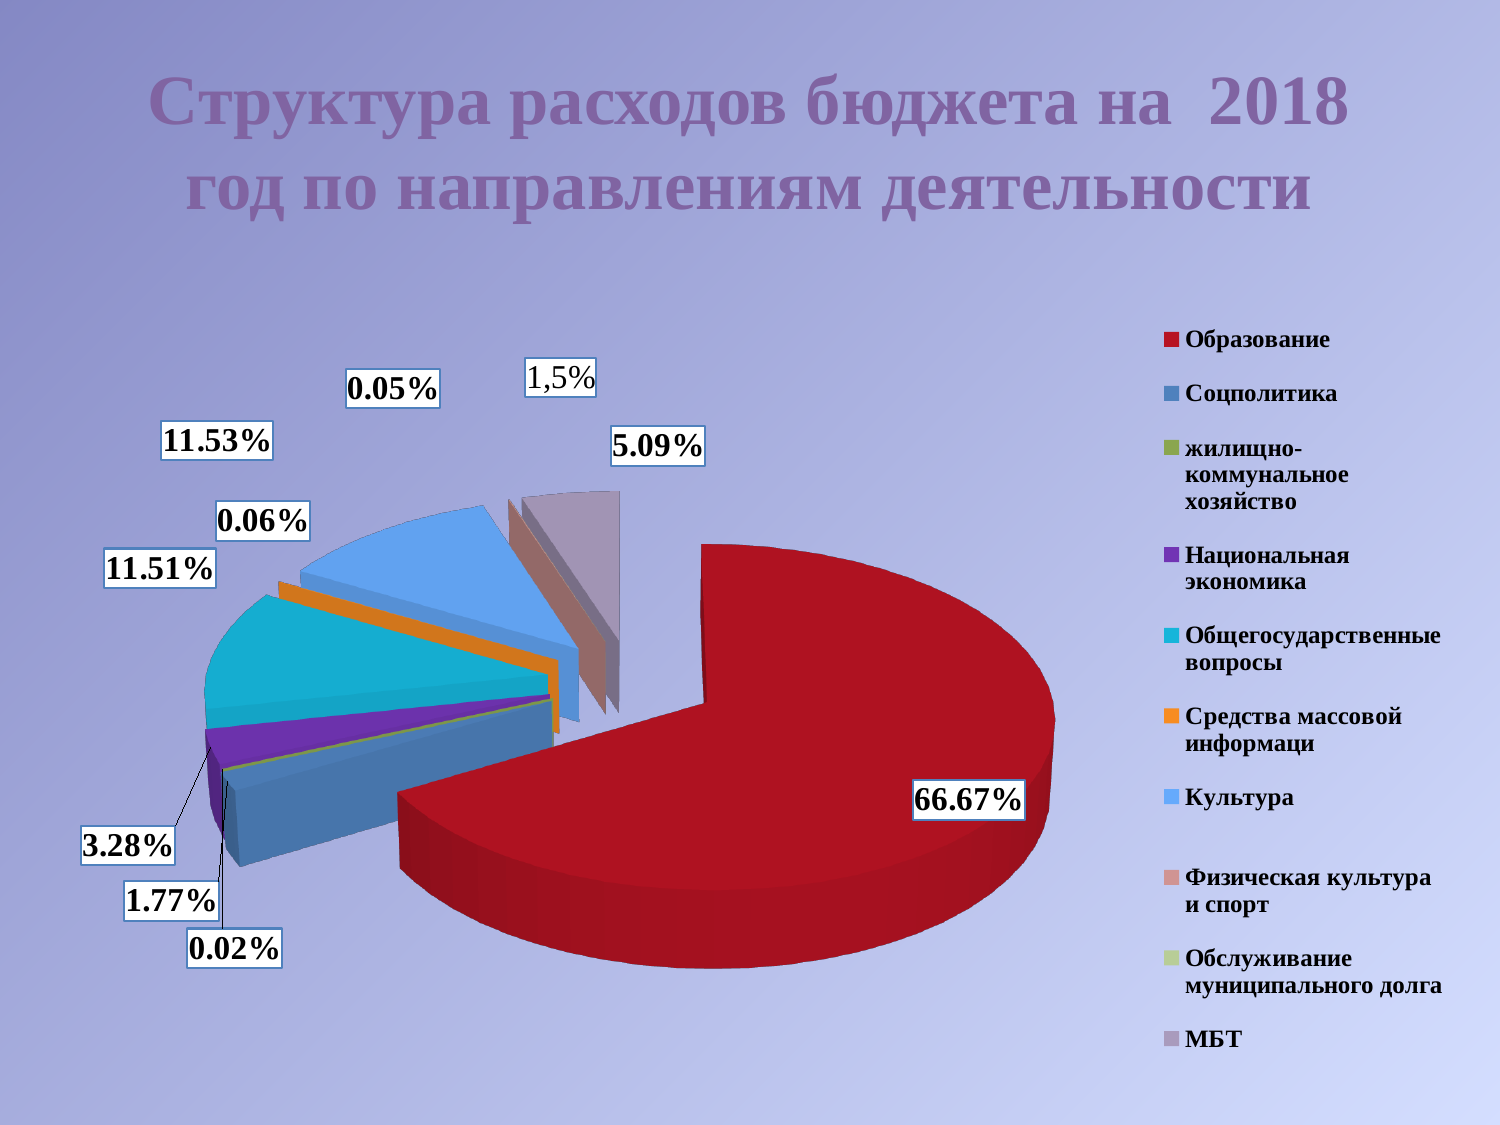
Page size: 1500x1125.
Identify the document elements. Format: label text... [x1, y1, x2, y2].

chart [74, 262, 1477, 1125]
title Структура расходов бюджета на 2018 год по направлениям деятельности [75, 45, 1425, 233]
